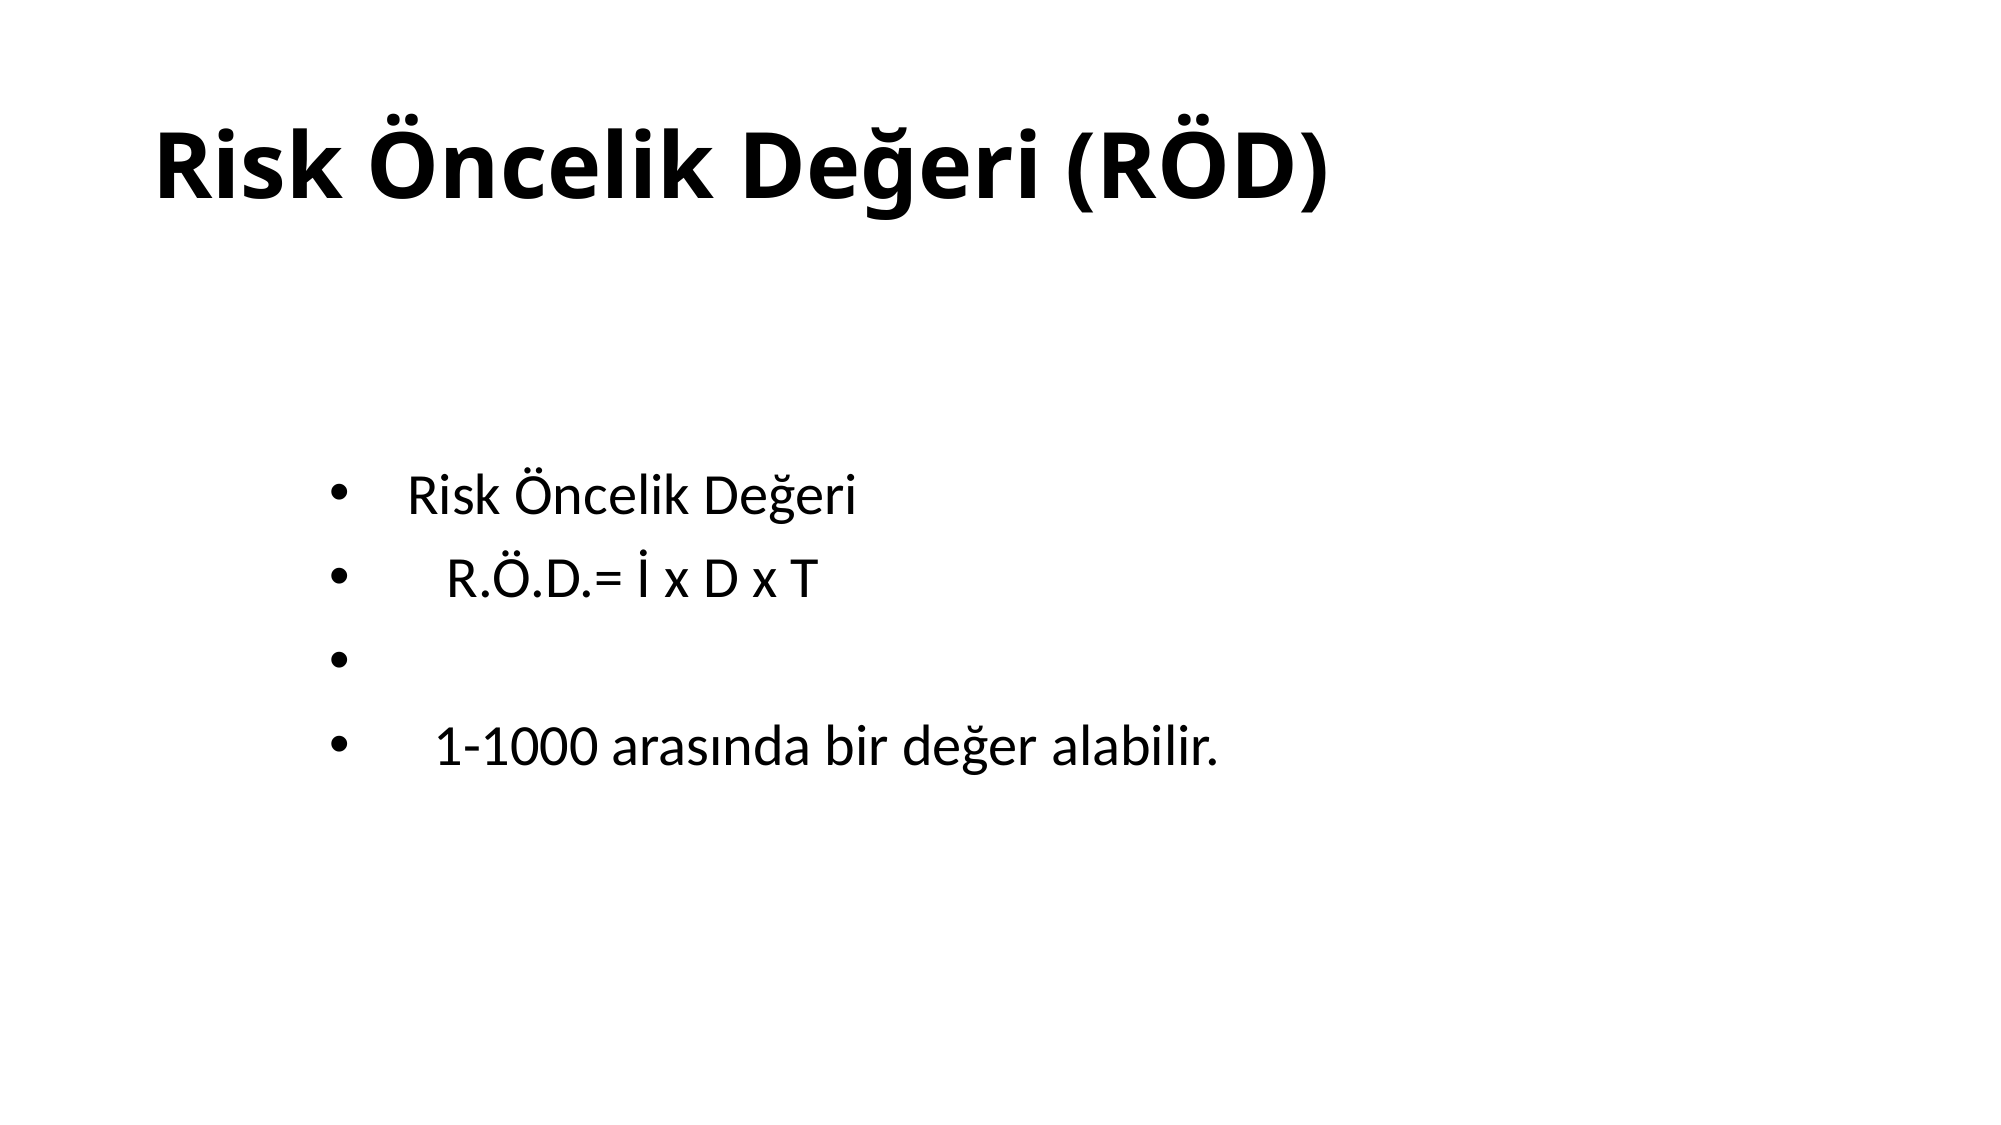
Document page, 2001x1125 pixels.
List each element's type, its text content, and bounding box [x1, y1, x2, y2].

title Risk Öncelik Değeri (RÖD) [137, 59, 1863, 278]
list Risk Öncelik Değeri R.Ö.D.= İ x D x T 1-1000 arasında bir değer alabilir. [314, 456, 1665, 808]
